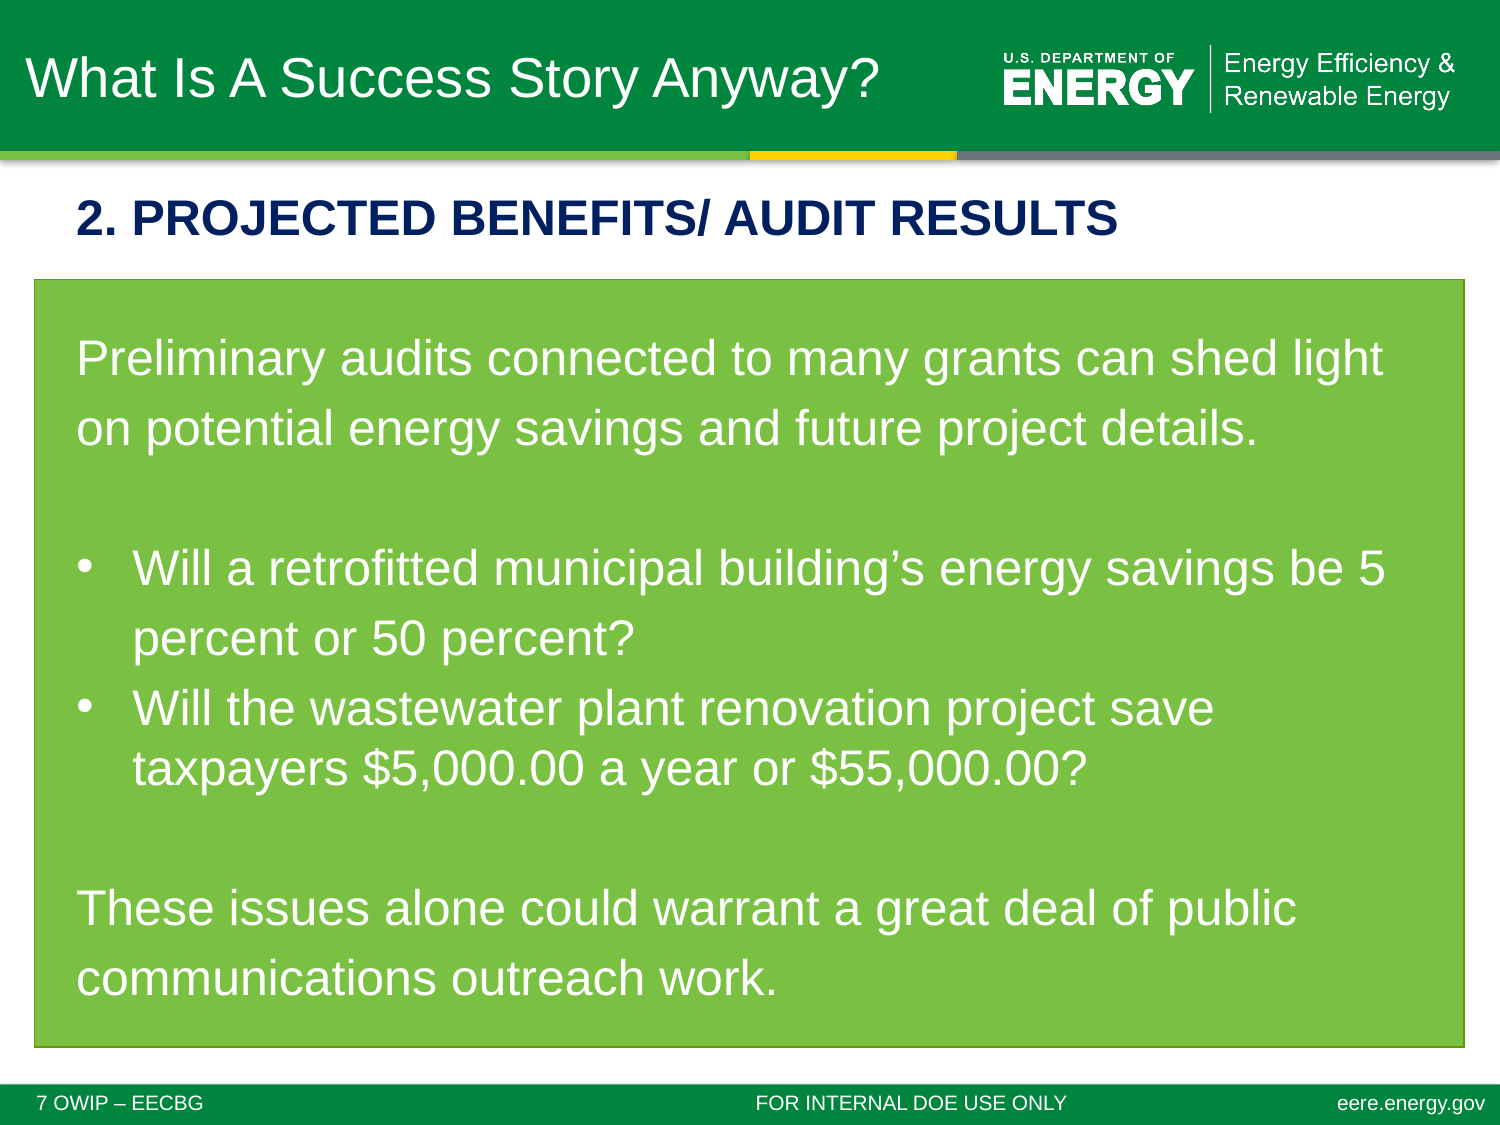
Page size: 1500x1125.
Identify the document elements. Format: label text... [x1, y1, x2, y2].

title What Is A Success Story Anyway? [10, 23, 992, 137]
text_box [199, 67, 350, 218]
text_box [34, 279, 1464, 1047]
list 2. PROJECTED BENEFITS/ AUDIT RESULTS Preliminary audits connected to many grants can shed light on potential energy savings and future project details. Will a retrofitted municipal building’s energy savings be 5 percent or 50 percent? Will the wastewater plant renovation project save taxpayers $5,000.00 a year or $55,000.00? These issues alone could warrant a great deal of public communications outreach work. [60, 177, 1437, 252]
picture [1004, 45, 1455, 113]
